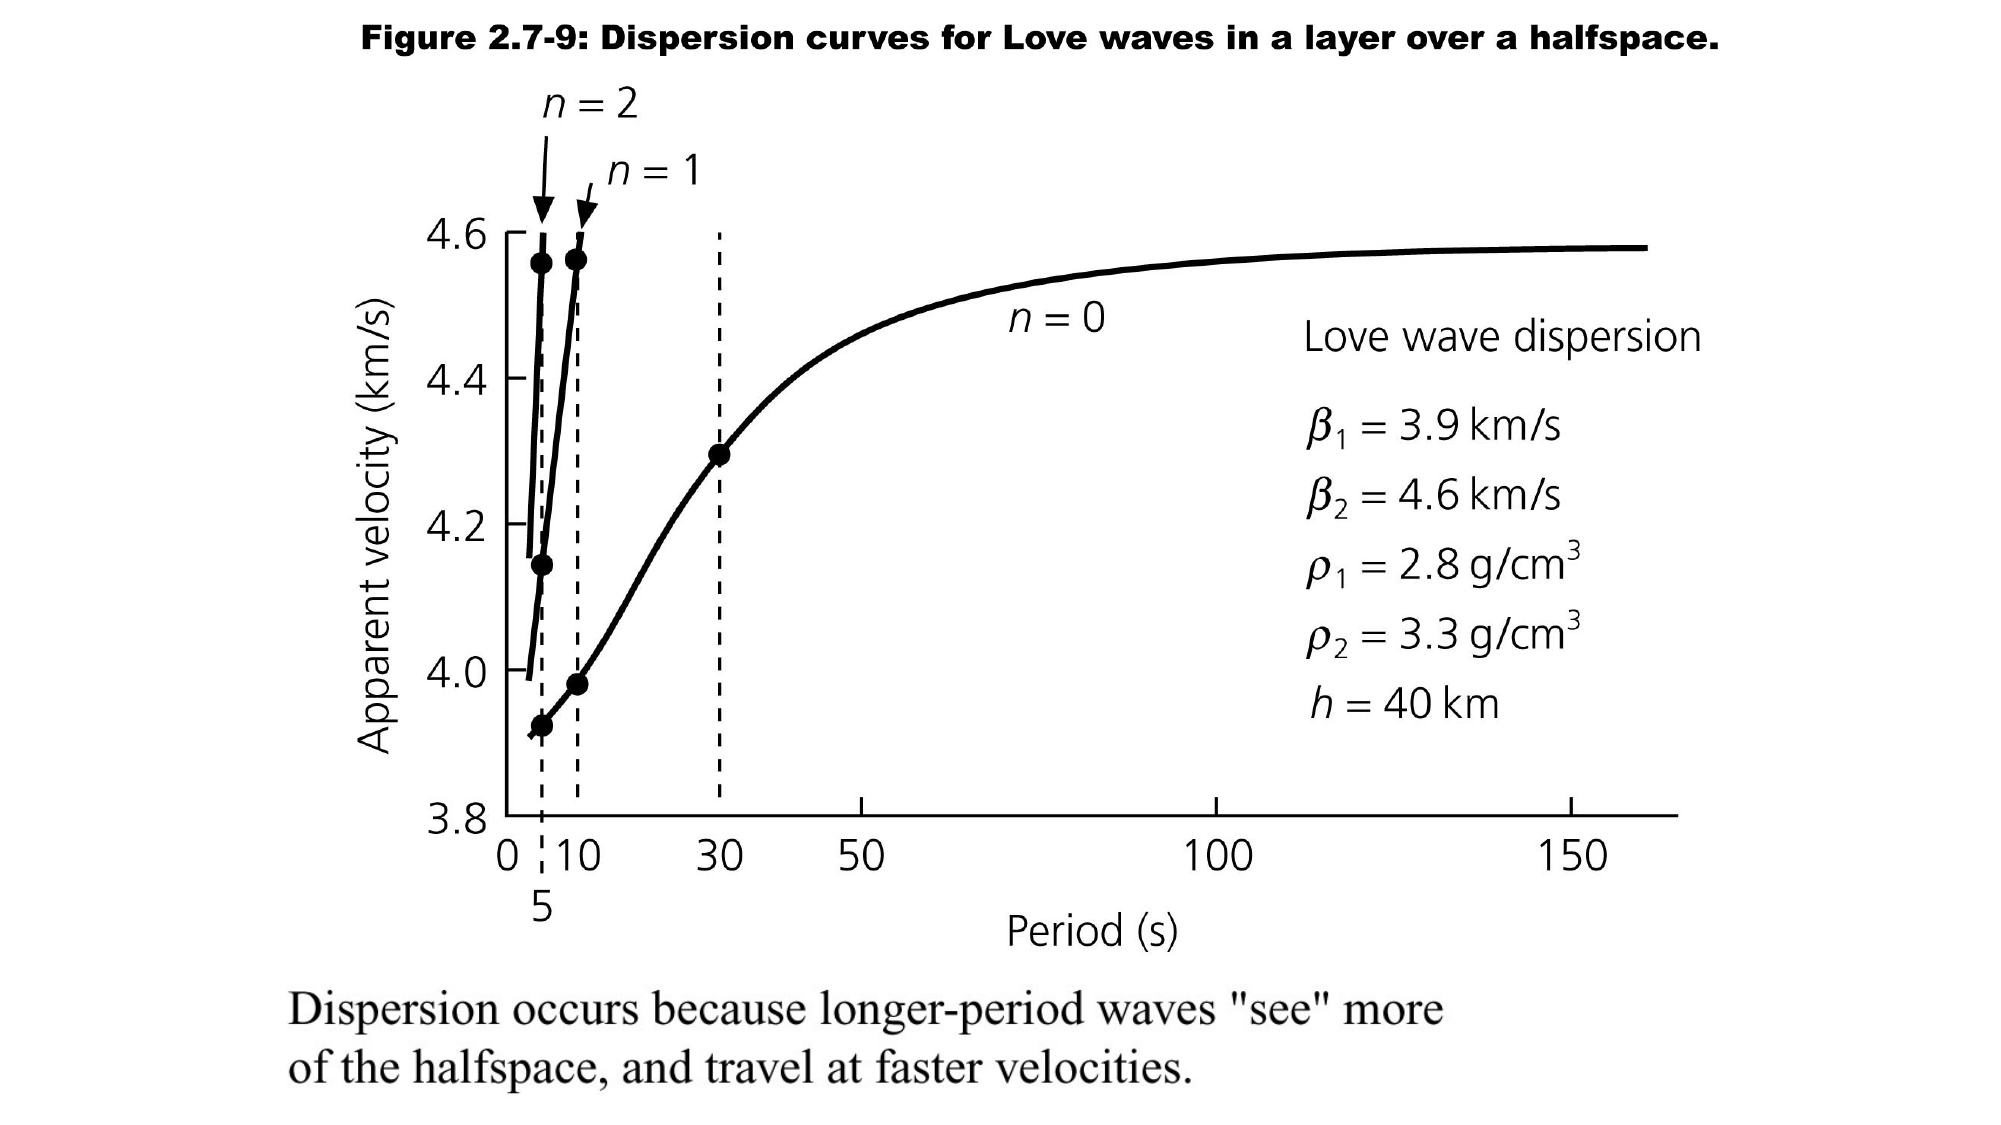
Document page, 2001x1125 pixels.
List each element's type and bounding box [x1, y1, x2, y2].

picture [249, 0, 1750, 1125]
